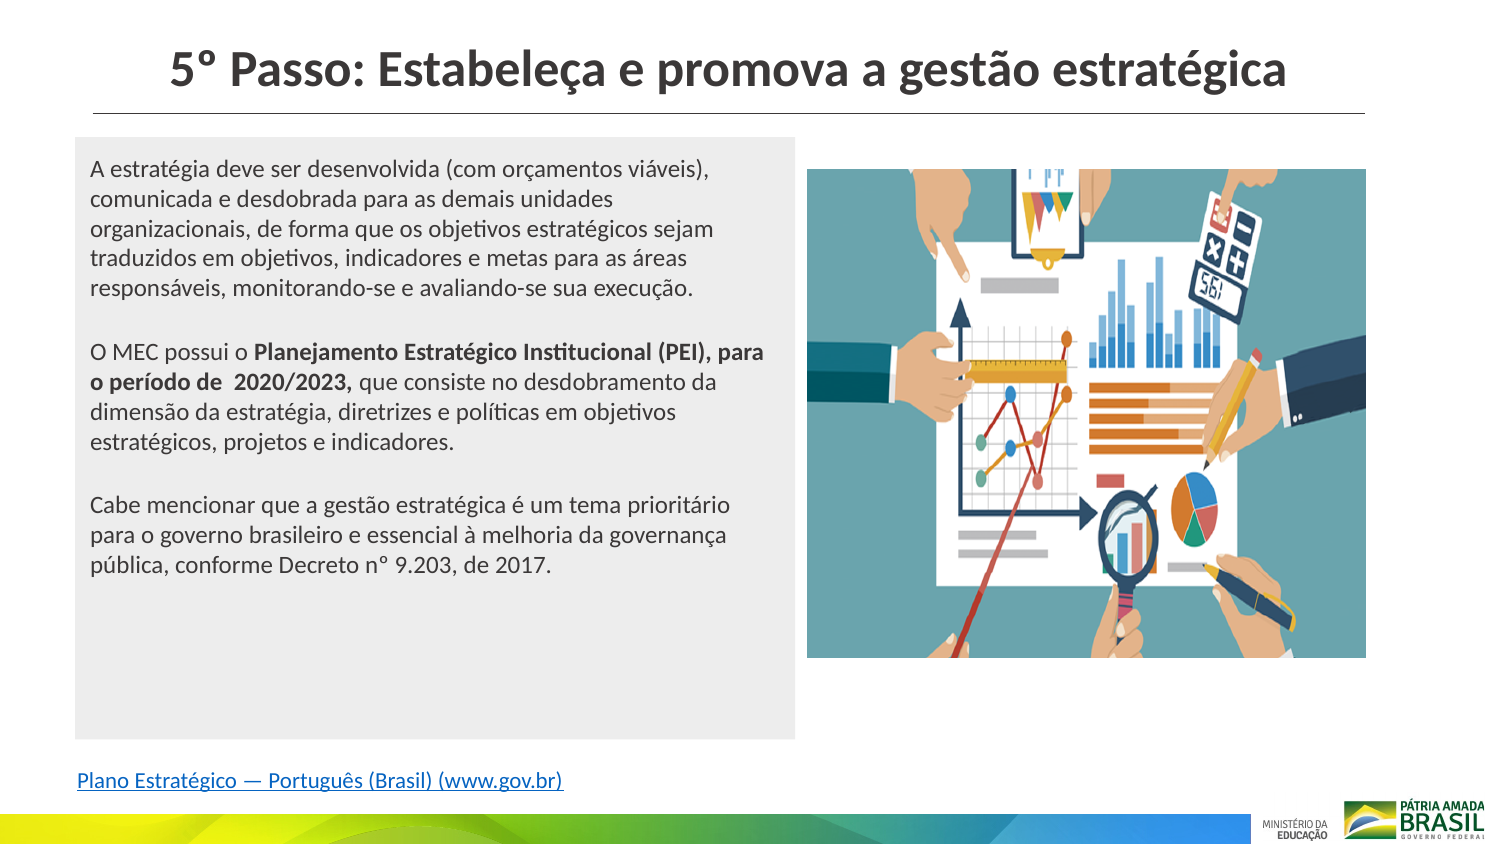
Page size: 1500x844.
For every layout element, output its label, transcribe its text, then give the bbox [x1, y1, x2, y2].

text_box 5º Passo: Estabeleça e promova a gestão estratégica [62, 27, 1396, 105]
subtitle A estratégia deve ser desenvolvida (com orçamentos viáveis), comunicada e desdobrada para as demais unidades organizacionais, de forma que os objetivos estratégicos sejam traduzidos em objetivos, indicadores e metas para as áreas responsáveis, monitorando-se e avaliando-se sua execução. O MEC possui o Planejamento Estratégico Institucional (PEI), para o período de 2020/2023, que consiste no desdobramento da dimensão da estratégia, diretrizes e políticas em objetivos estratégicos, projetos e indicadores. Cabe mencionar que a gestão estratégica é um tema prioritário para o governo brasileiro e essencial à melhoria da governança pública, conforme Decreto nº 9.203, de 2017. [75, 137, 796, 740]
picture [0, 814, 1252, 844]
picture [1263, 792, 1485, 841]
text_box Plano Estratégico — Português (Brasil) (www.gov.br) [62, 757, 900, 800]
picture [807, 169, 1366, 658]
